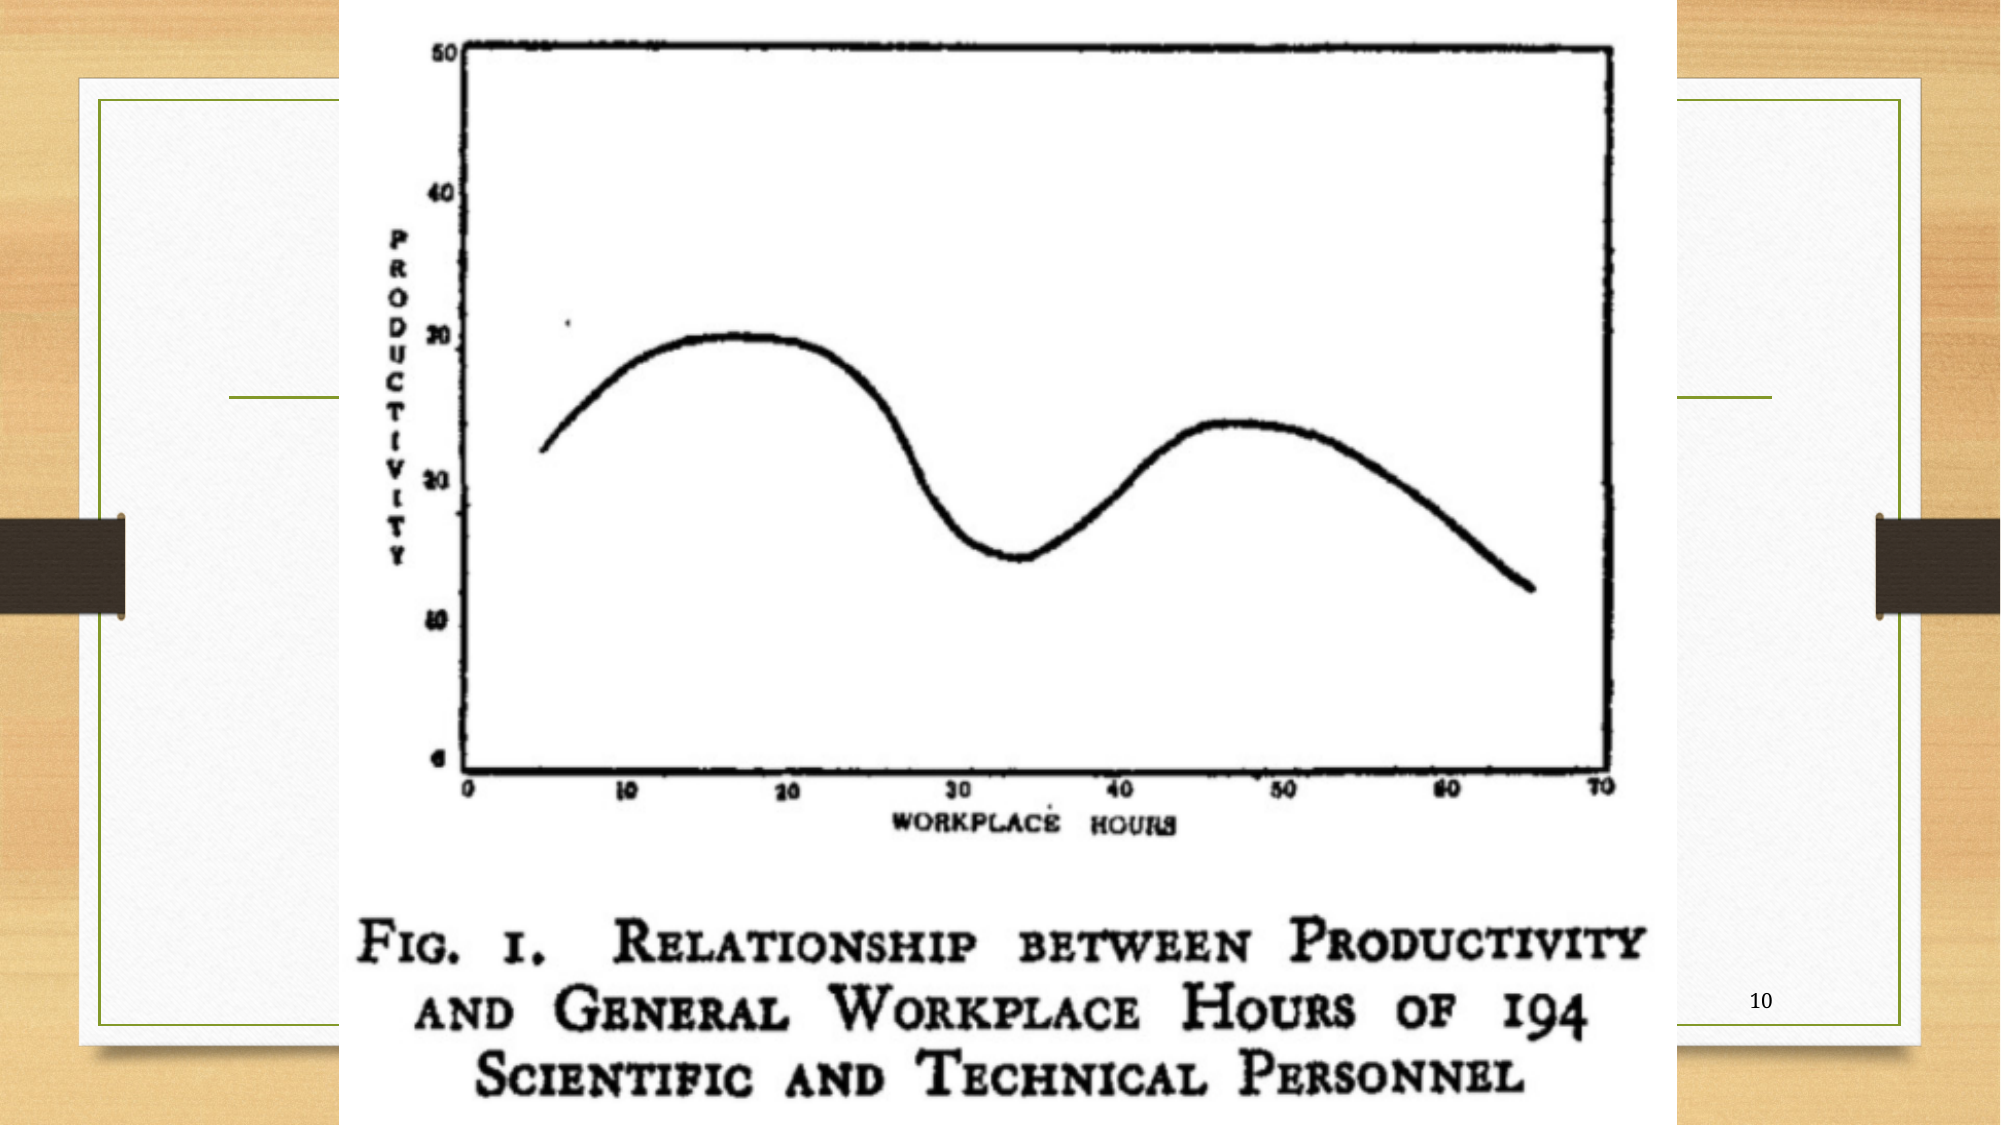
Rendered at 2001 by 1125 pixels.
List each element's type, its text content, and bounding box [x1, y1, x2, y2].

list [339, 0, 1678, 1125]
picture [0, 0, 339, 1125]
slide_number 10 [1698, 979, 1788, 1025]
picture [1678, 0, 2001, 1125]
